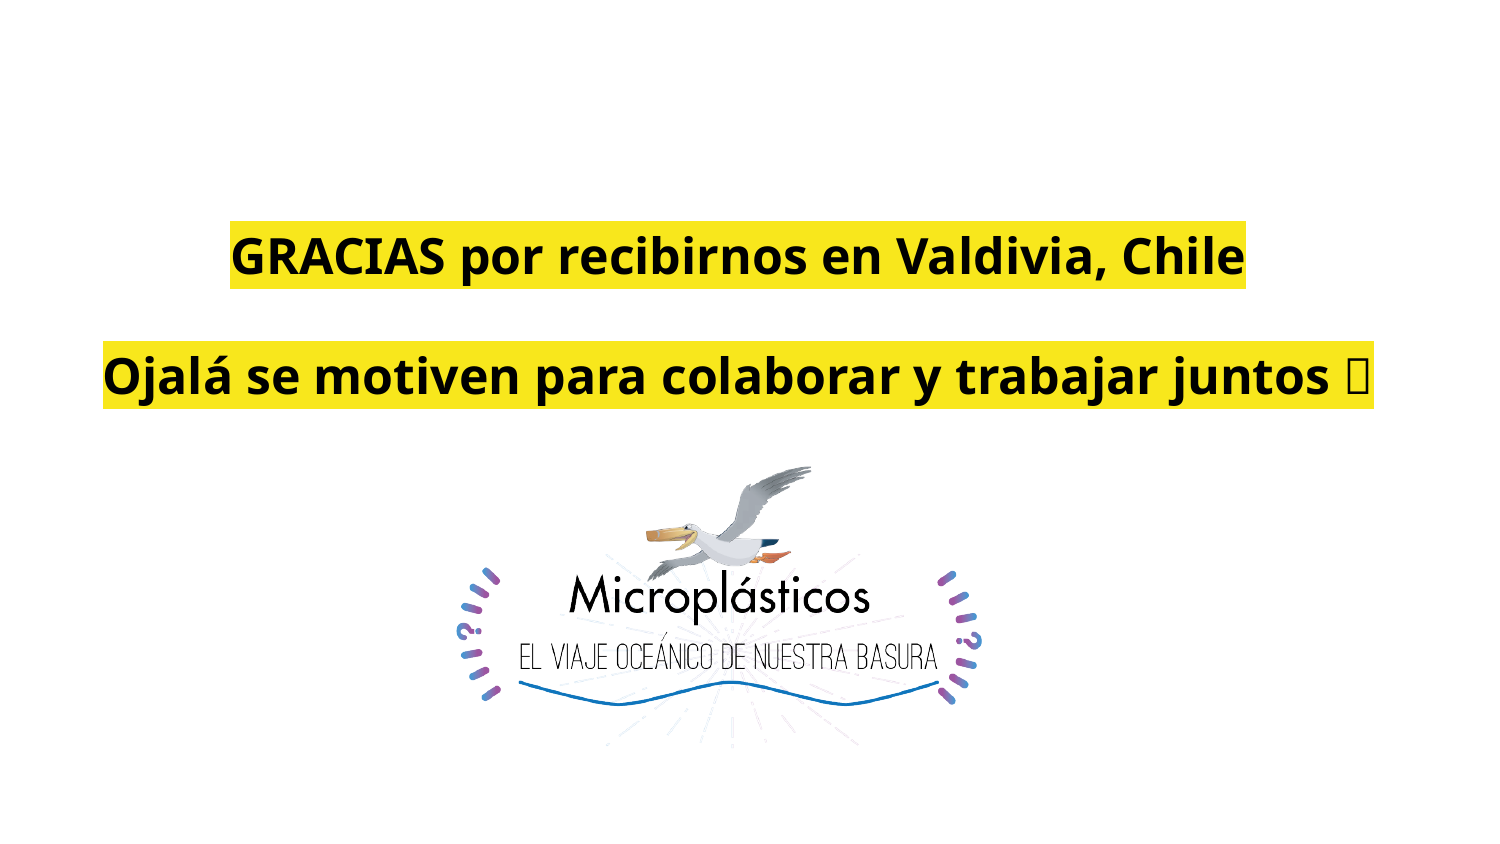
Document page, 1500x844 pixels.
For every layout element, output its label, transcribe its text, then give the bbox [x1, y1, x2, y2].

title GRACIAS por recibirnos en Valdivia, Chile Ojalá se motiven para colaborar y trabajar juntos  [39, 209, 1438, 305]
picture [445, 330, 997, 844]
